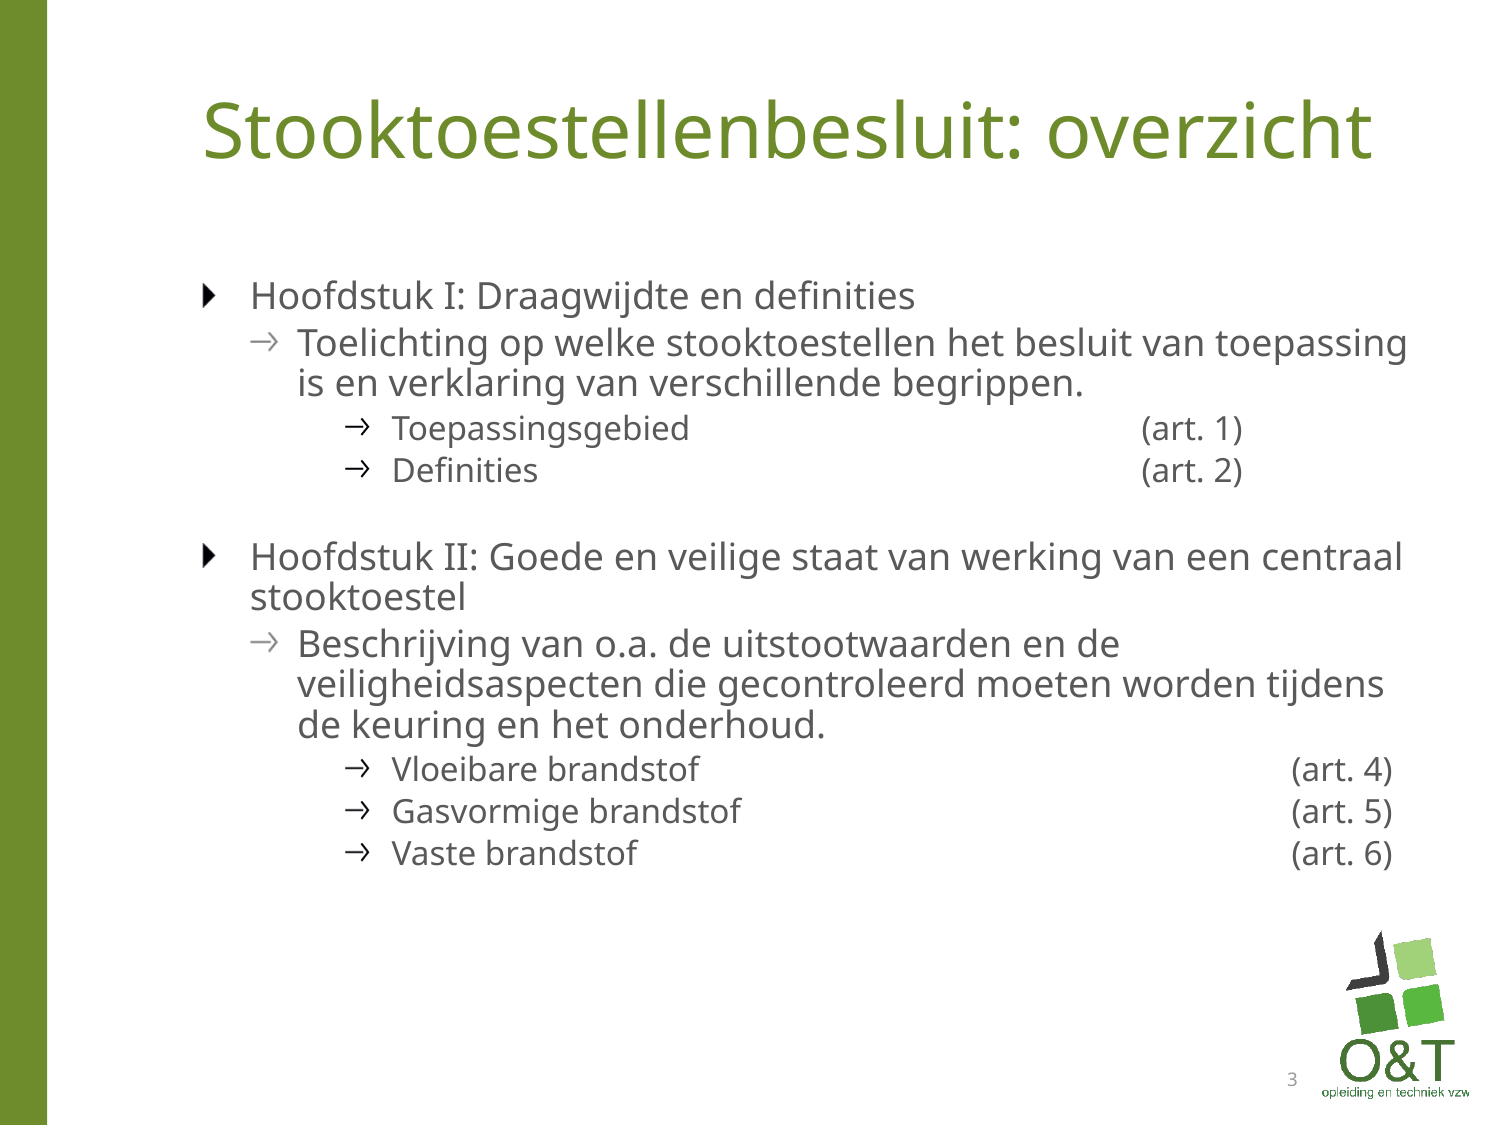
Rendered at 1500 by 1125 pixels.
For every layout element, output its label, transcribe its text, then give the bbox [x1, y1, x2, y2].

picture [344, 460, 379, 478]
picture [249, 332, 289, 352]
picture [344, 759, 379, 778]
picture [344, 418, 379, 436]
picture [249, 632, 289, 653]
picture [344, 801, 379, 820]
picture [1322, 930, 1470, 1099]
list Hoofdstuk I: Draagwijdte en definities Toelichting op welke stooktoestellen het besluit van toepassing is en verklaring van verschillende begrippen. Toepassingsgebied (art. 1) Definities (art. 2) Hoofdstuk II: Goede en veilige staat van werking van een centraal stooktoestel Beschrijving van o.a. de uitstootwaarden en de veiligheidsaspecten die gecontroleerd moeten worden tijdens de keuring en het onderhoud. Vloeibare brandstof (art. 4) Gasvormige brandstof (art. 5) Vaste brandstof (art. 6) [202, 277, 1420, 950]
picture [202, 543, 237, 568]
title Stooktoestellenbesluit: overzicht [202, 94, 1420, 277]
picture [202, 283, 237, 308]
picture [344, 843, 379, 862]
slide_number 3 [961, 1050, 1313, 1111]
